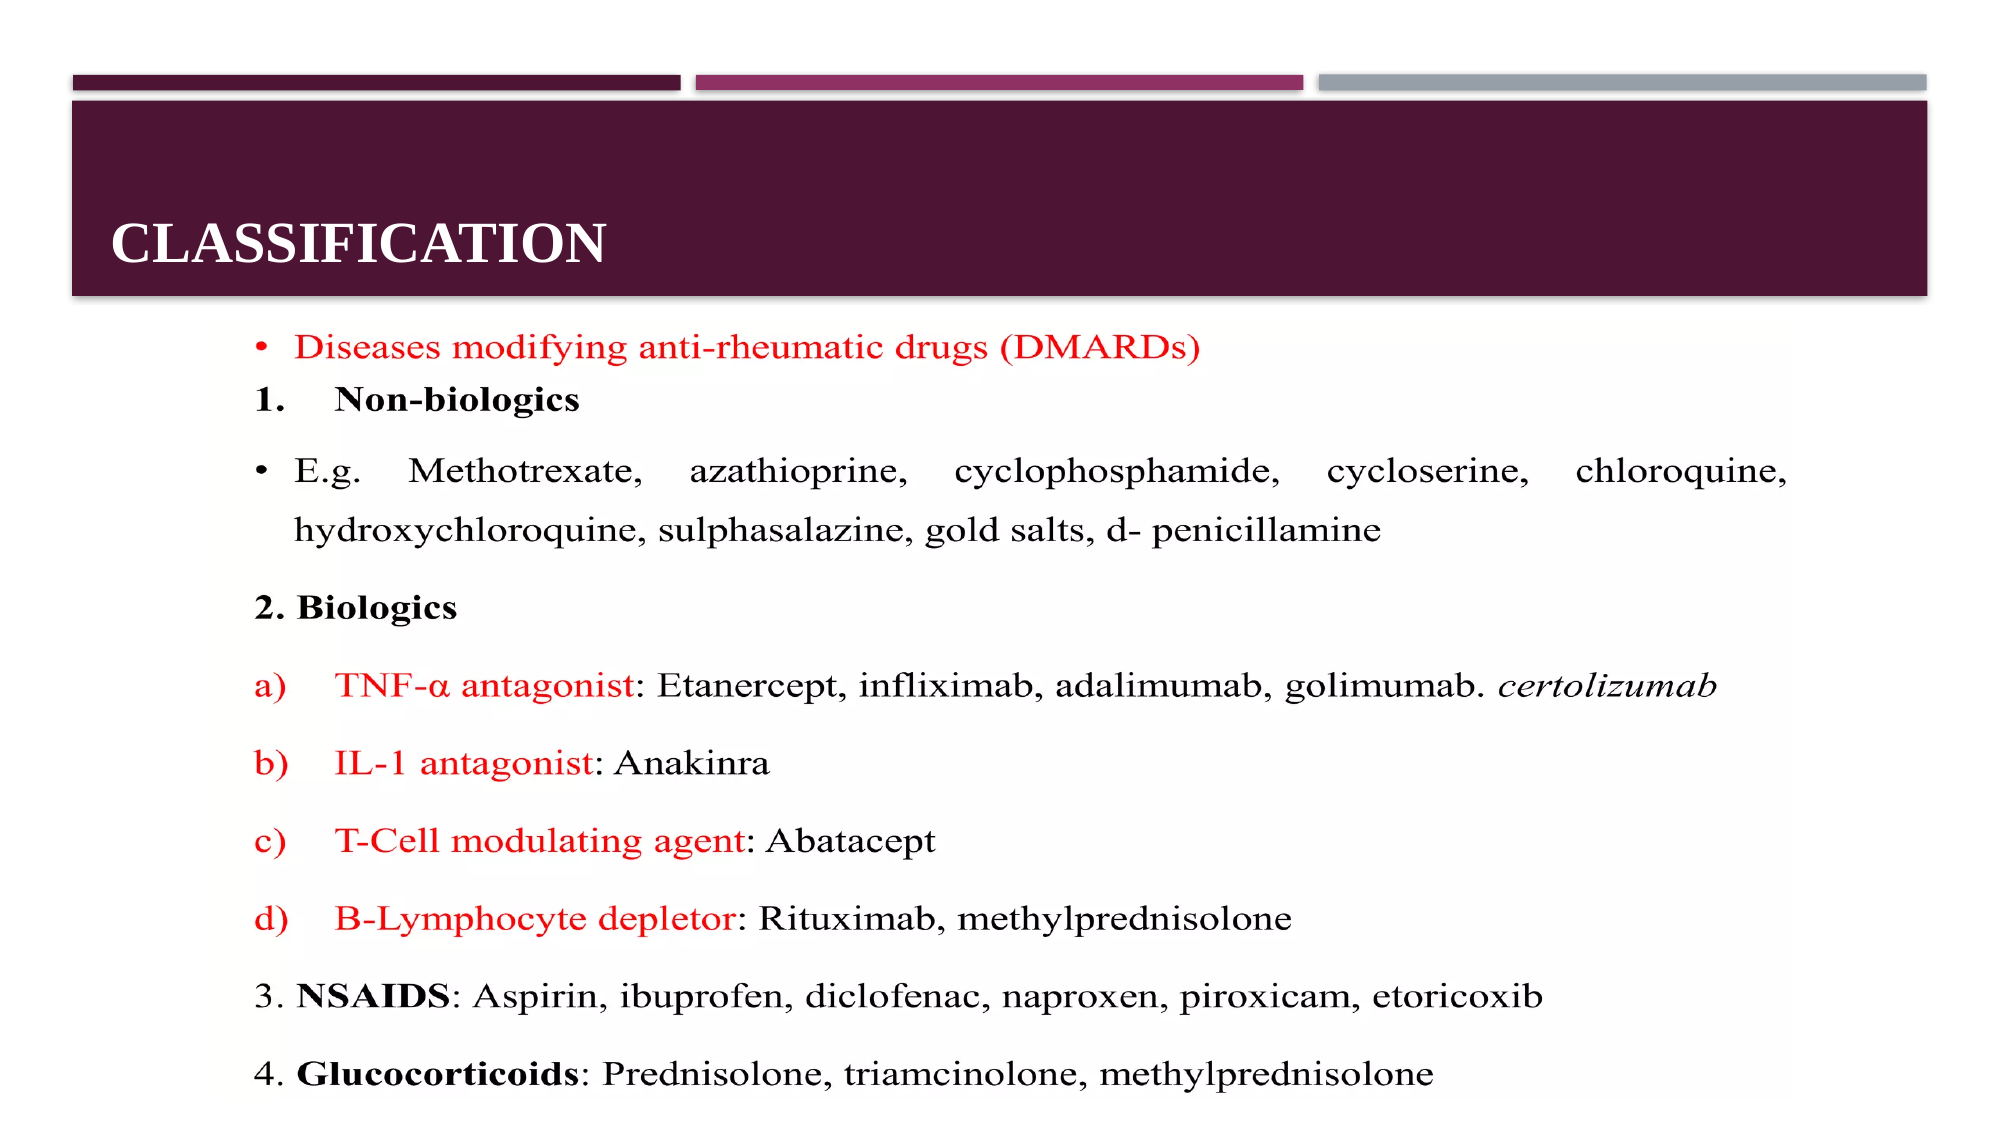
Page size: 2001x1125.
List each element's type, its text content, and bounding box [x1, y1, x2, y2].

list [217, 317, 1794, 1101]
title Classification [95, 115, 1905, 282]
